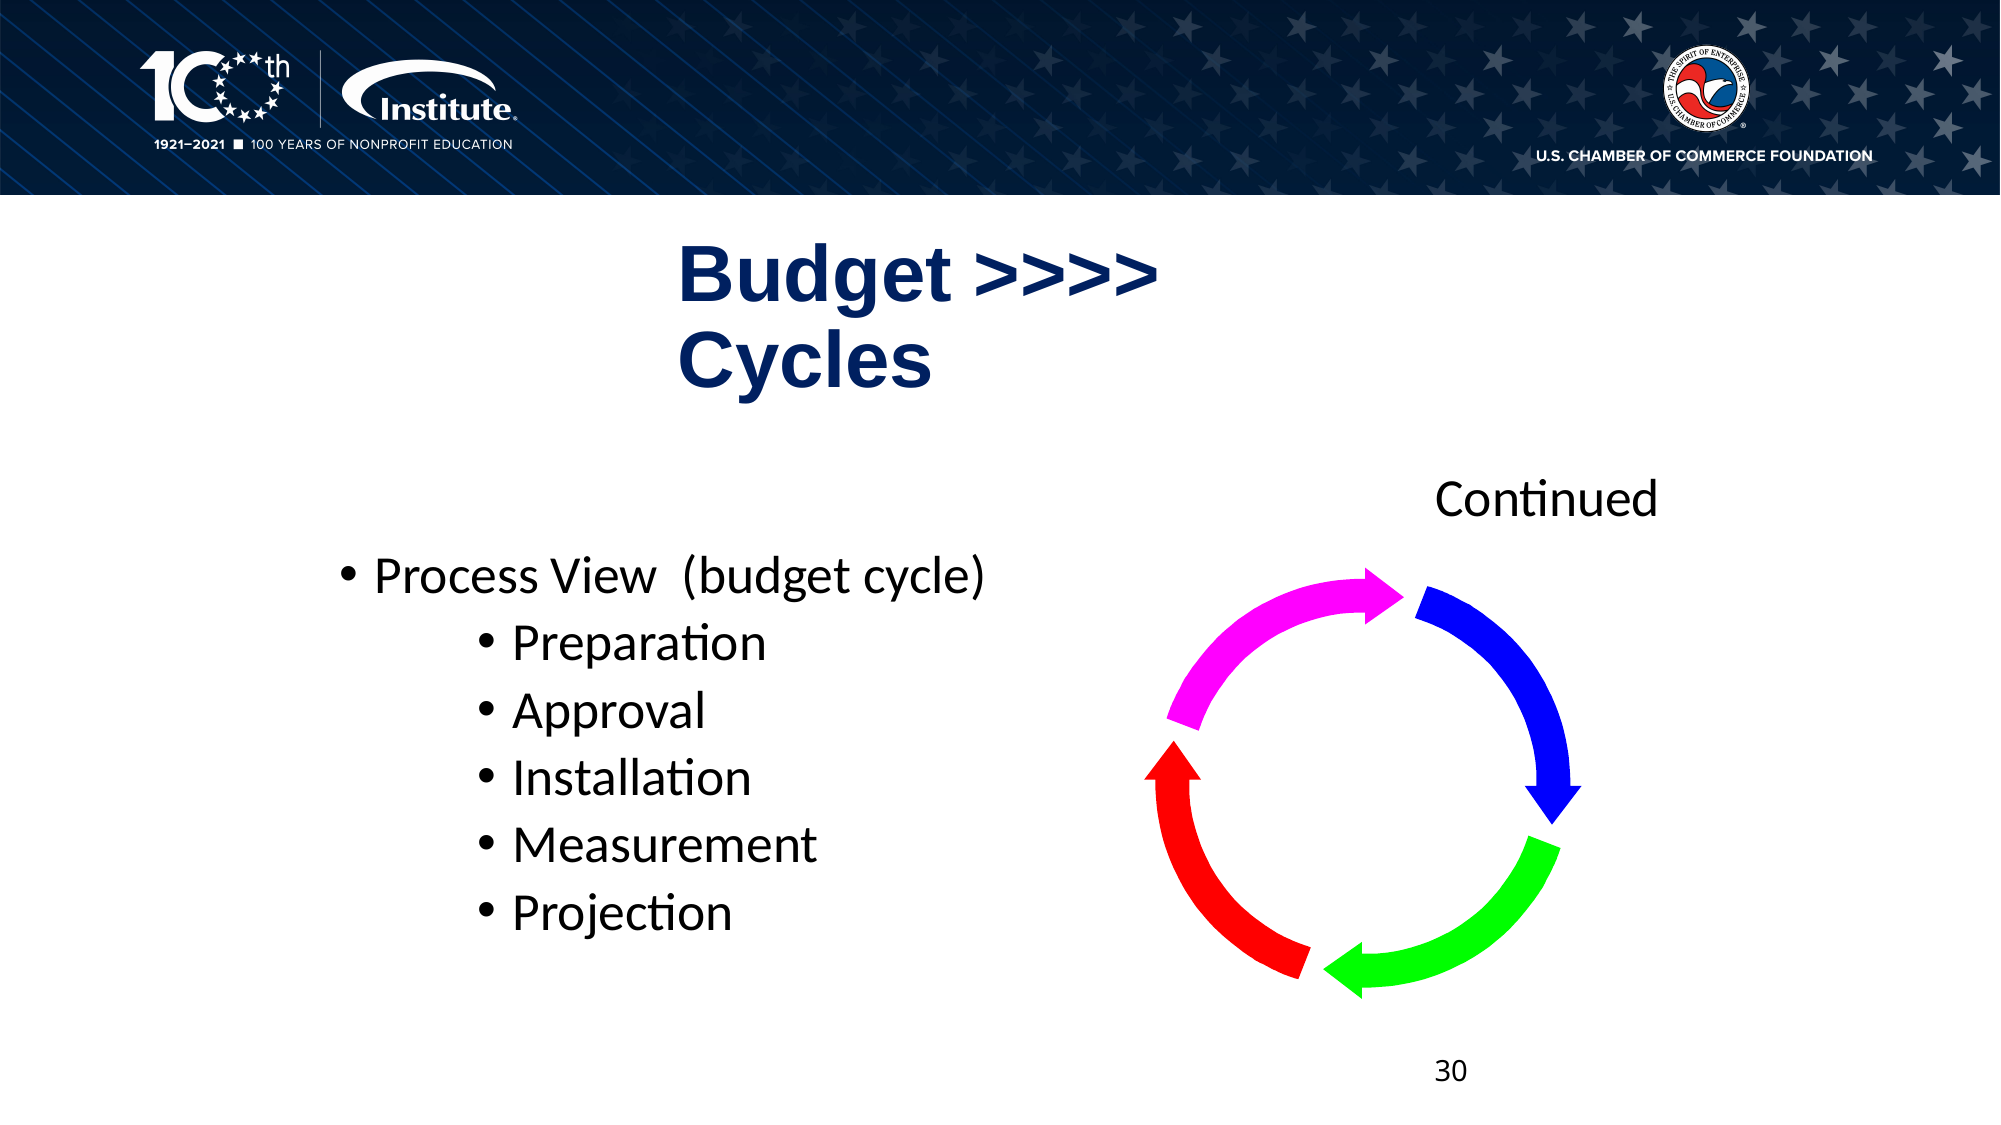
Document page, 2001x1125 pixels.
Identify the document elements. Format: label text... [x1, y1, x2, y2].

title Budget >>>> Cycles [662, 224, 1625, 413]
list Continued Process View (budget cycle) Preparation Approval Installation Measurement Projection [324, 462, 1675, 950]
text_box 30 [1168, 1034, 1481, 1110]
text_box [1143, 567, 1583, 1000]
picture [0, 0, 2000, 195]
